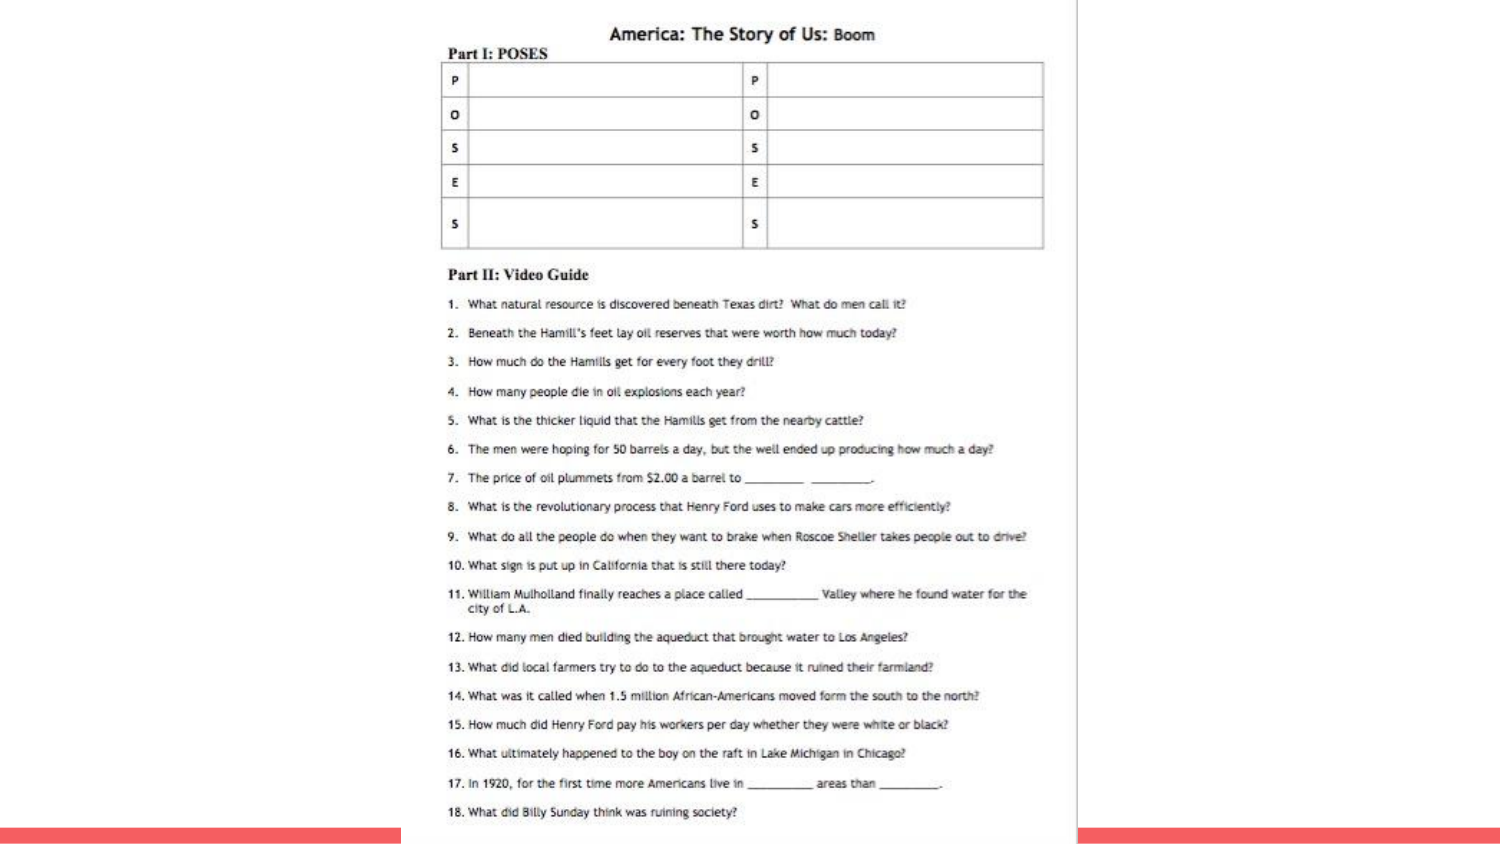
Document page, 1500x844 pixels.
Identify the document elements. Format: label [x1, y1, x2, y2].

picture [401, 0, 1079, 844]
